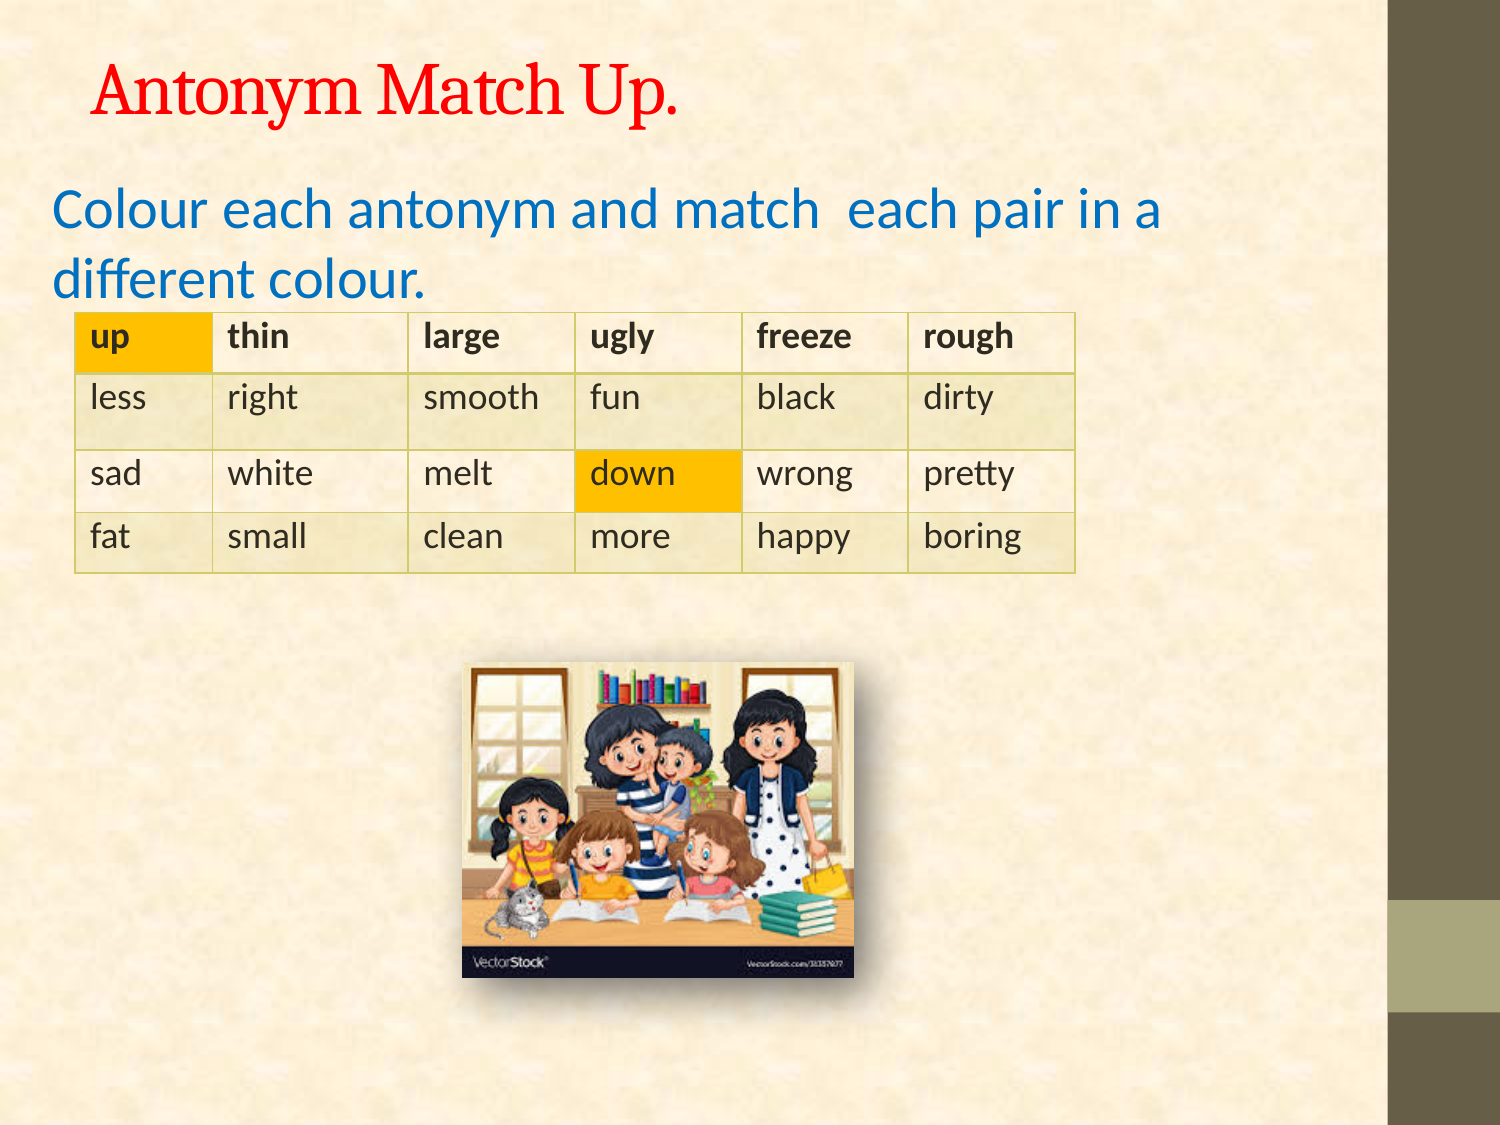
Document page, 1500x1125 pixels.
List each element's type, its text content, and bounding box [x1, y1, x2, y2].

table_cell small [213, 513, 407, 572]
table_cell sad [76, 451, 212, 512]
table_cell wrong [743, 451, 907, 512]
table_cell more [576, 513, 741, 572]
table_cell black [743, 375, 907, 449]
table_header ugly [576, 313, 741, 372]
table_cell pretty [909, 451, 1074, 512]
table_cell melt [409, 451, 574, 512]
table_cell right [213, 375, 407, 449]
table_cell white [213, 451, 407, 512]
table_cell dirty [909, 375, 1074, 449]
list Colour each antonym and match each pair in a different colour. [37, 162, 1288, 1088]
table_cell smooth [409, 375, 574, 449]
picture [0, 0, 1387, 1125]
table_cell boring [909, 513, 1074, 572]
table_header freeze [743, 313, 907, 372]
table_header thin [213, 313, 407, 372]
table_header large [409, 313, 574, 372]
table_header rough [909, 313, 1074, 372]
table_cell less [76, 375, 212, 449]
table_cell fun [576, 375, 741, 449]
table_cell down [576, 451, 741, 512]
table_cell happy [743, 513, 907, 572]
table_header up [76, 313, 212, 372]
table_cell fat [76, 513, 212, 572]
title Antonym Match Up. [75, 45, 700, 125]
table_cell clean [409, 513, 574, 572]
